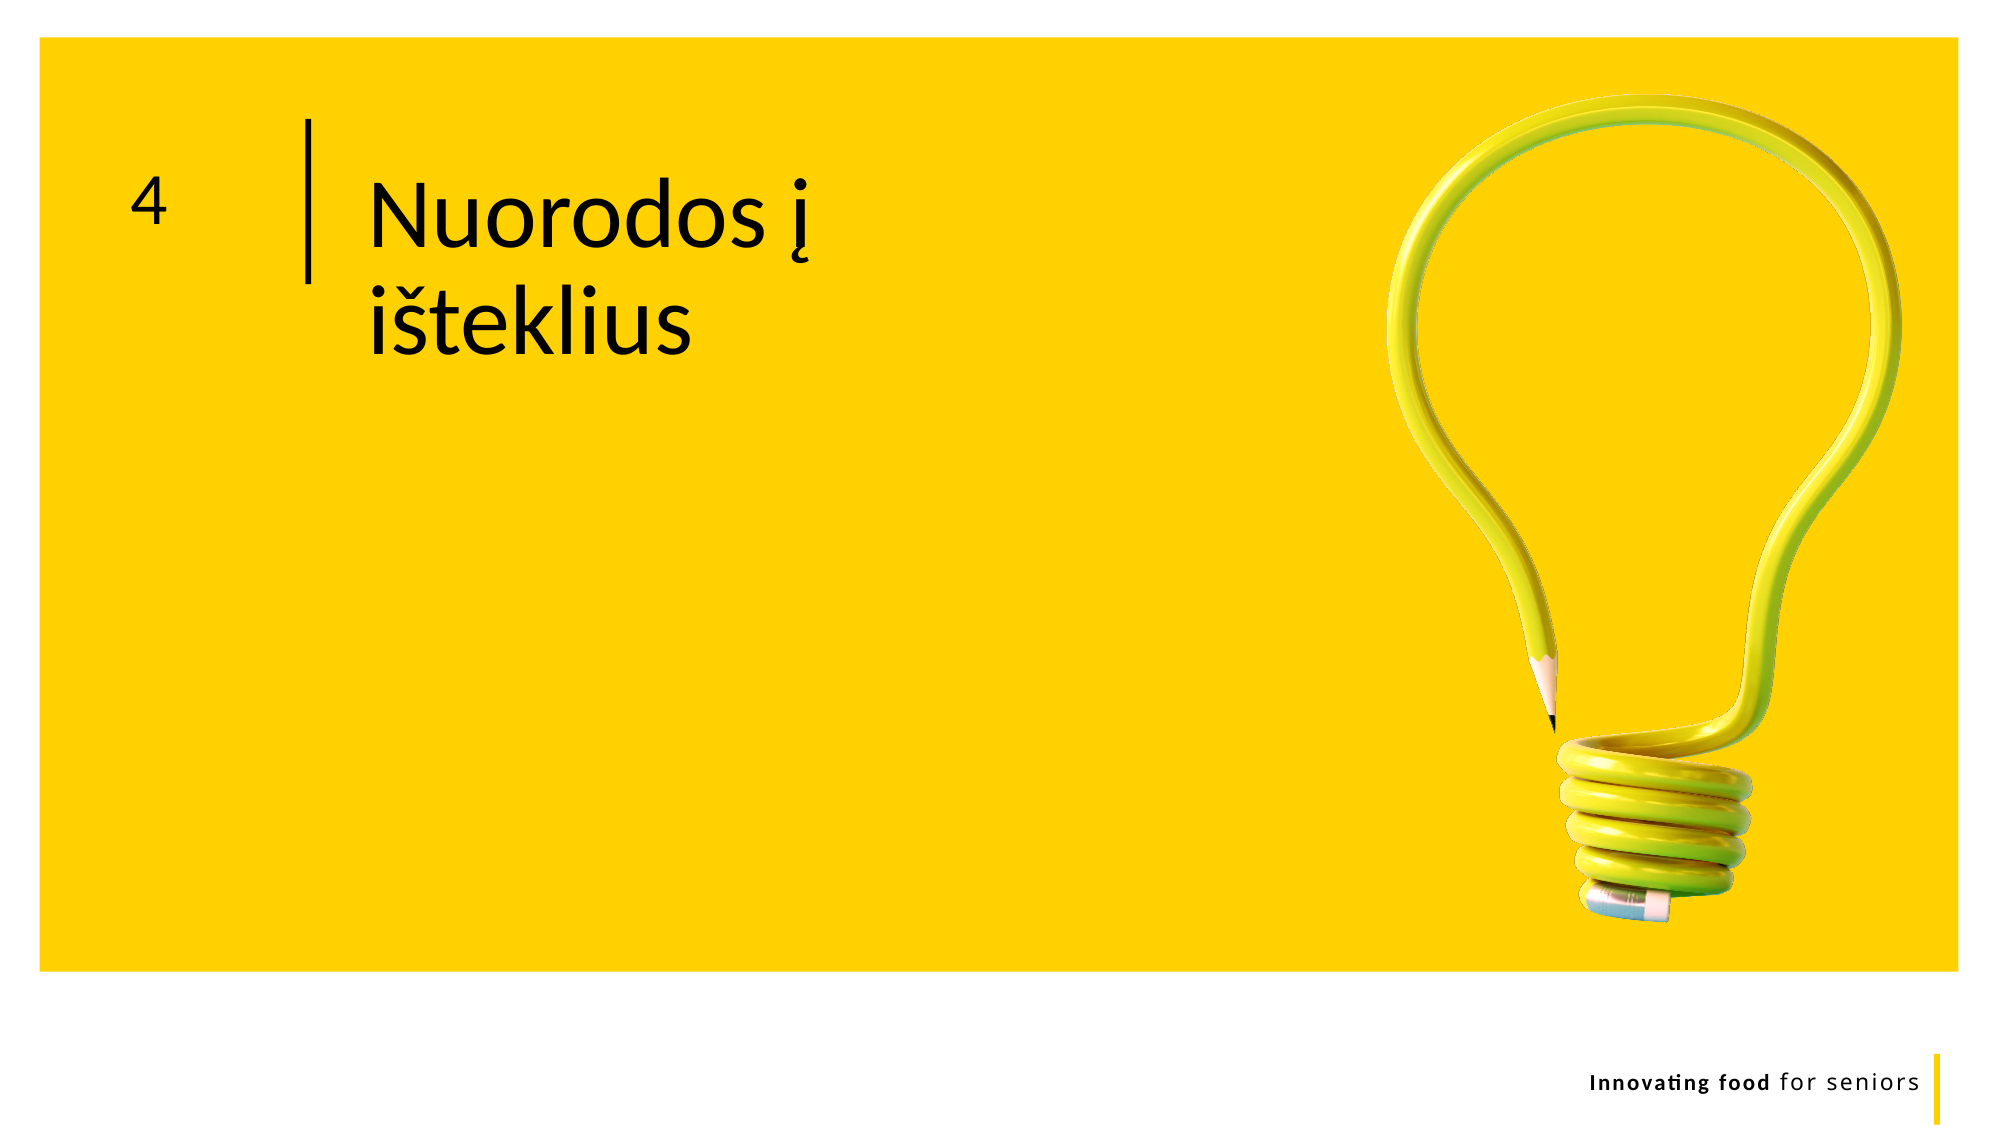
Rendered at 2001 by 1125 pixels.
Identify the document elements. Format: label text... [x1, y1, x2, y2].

list Nuorodos į išteklius [352, 153, 1048, 322]
picture [1293, 48, 1976, 983]
list 4 [115, 153, 264, 249]
